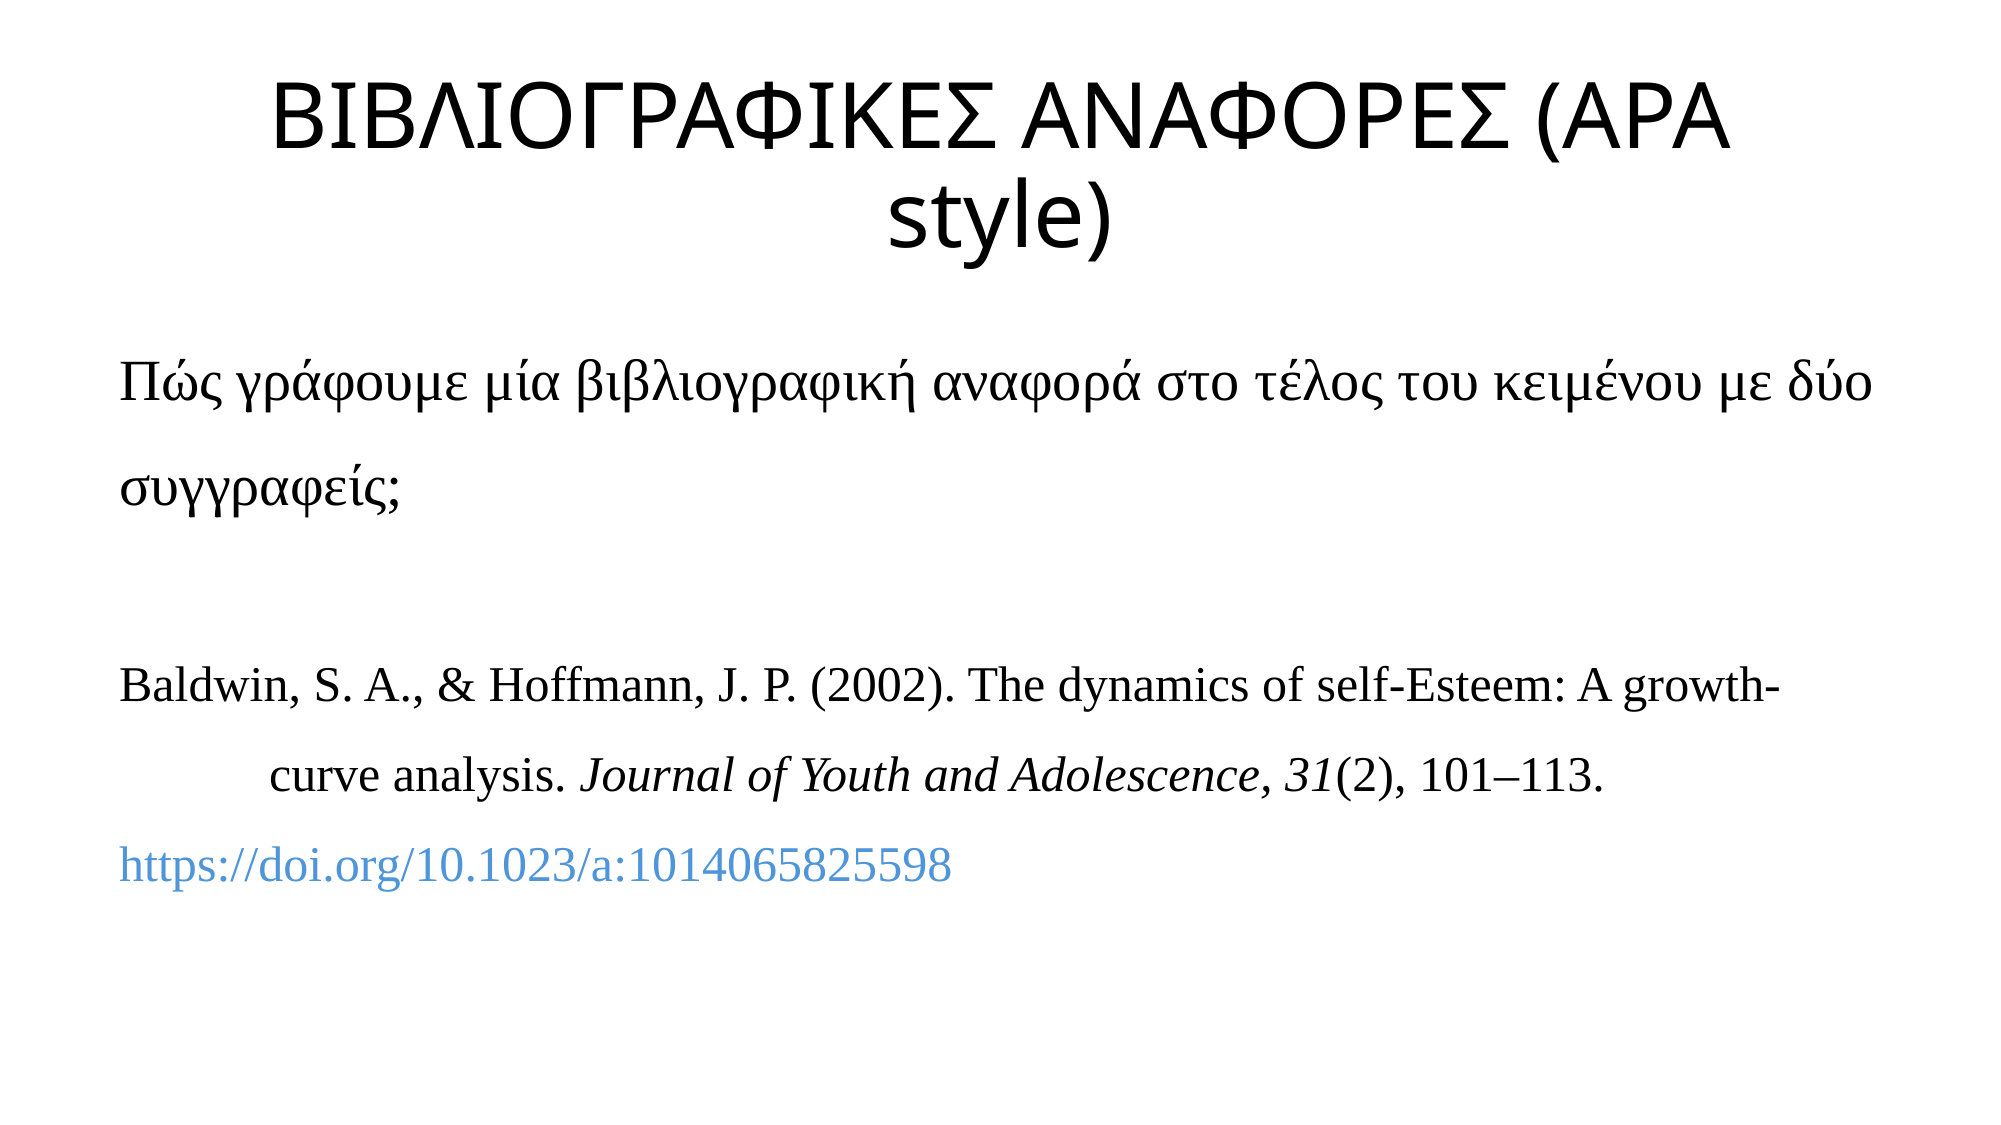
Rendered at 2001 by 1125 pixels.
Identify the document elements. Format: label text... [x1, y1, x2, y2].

title ΒΙΒΛΙΟΓΡΑΦΙΚΕΣ ΑΝΑΦΟΡΕΣ (APA style) [137, 59, 1863, 278]
list Πώς γράφουμε μία βιβλιογραφική αναφορά στο τέλος του κειμένου με δύο συγγραφείς; Baldwin, S. A., & Hoffmann, J. P. (2002). The dynamics of self-Esteem: A growth- curve analysis. Journal of Youth and Adolescence, 31(2), 101–113. https://doi.org/10.1023/a:1014065825598 [104, 299, 1894, 1066]
